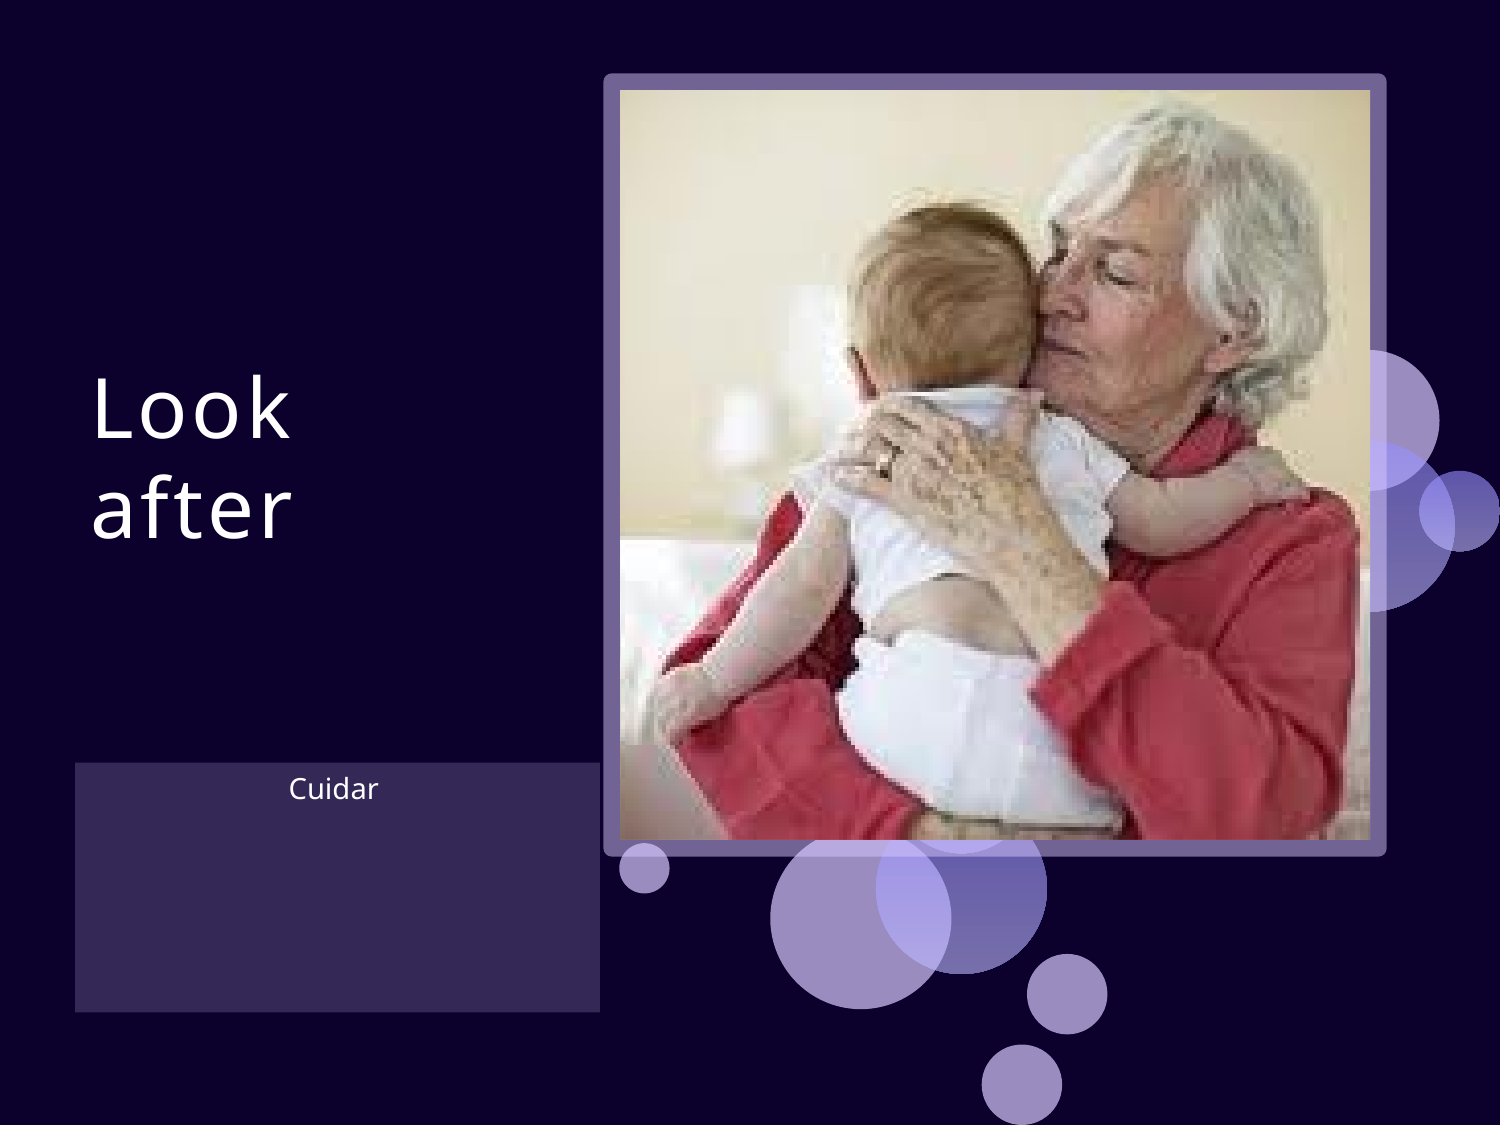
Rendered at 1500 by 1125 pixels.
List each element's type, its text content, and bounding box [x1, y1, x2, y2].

title Look after [75, 62, 425, 563]
list Cuidar [75, 762, 600, 1013]
picture [618, 88, 1372, 842]
